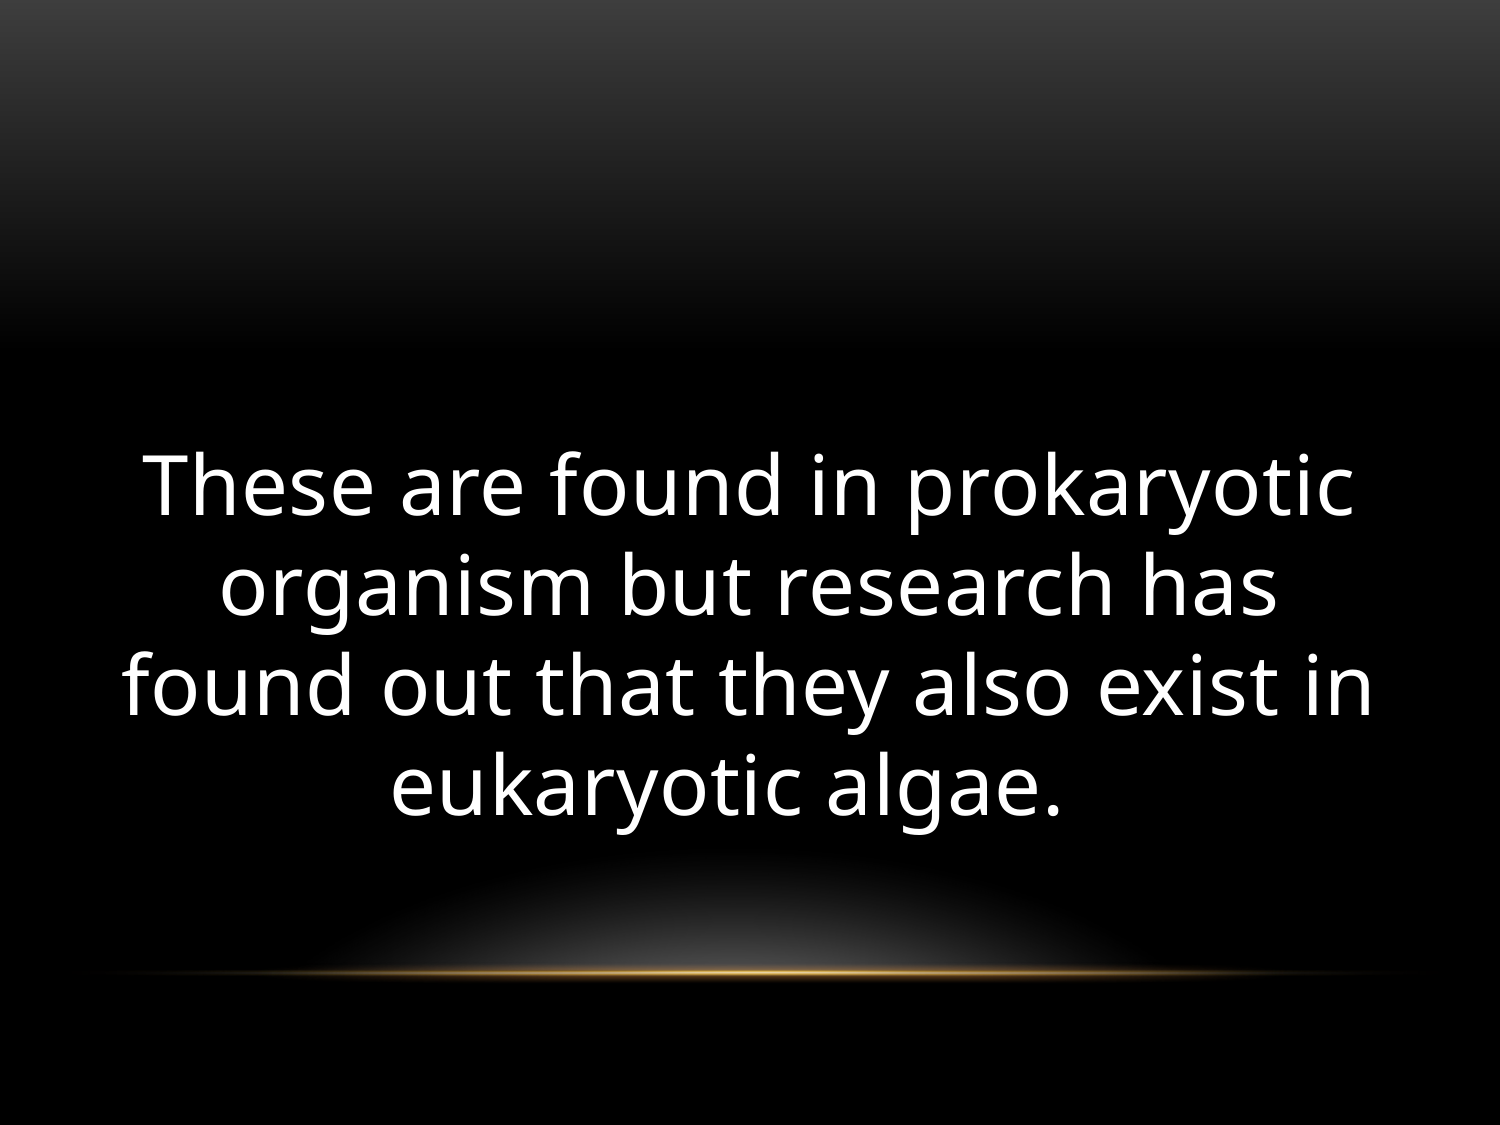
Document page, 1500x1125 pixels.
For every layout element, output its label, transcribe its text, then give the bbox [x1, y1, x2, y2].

picture [0, 0, 1500, 1125]
list These are found in prokaryotic organism but research has found out that they also exist in eukaryotic algae. [99, 425, 1400, 938]
